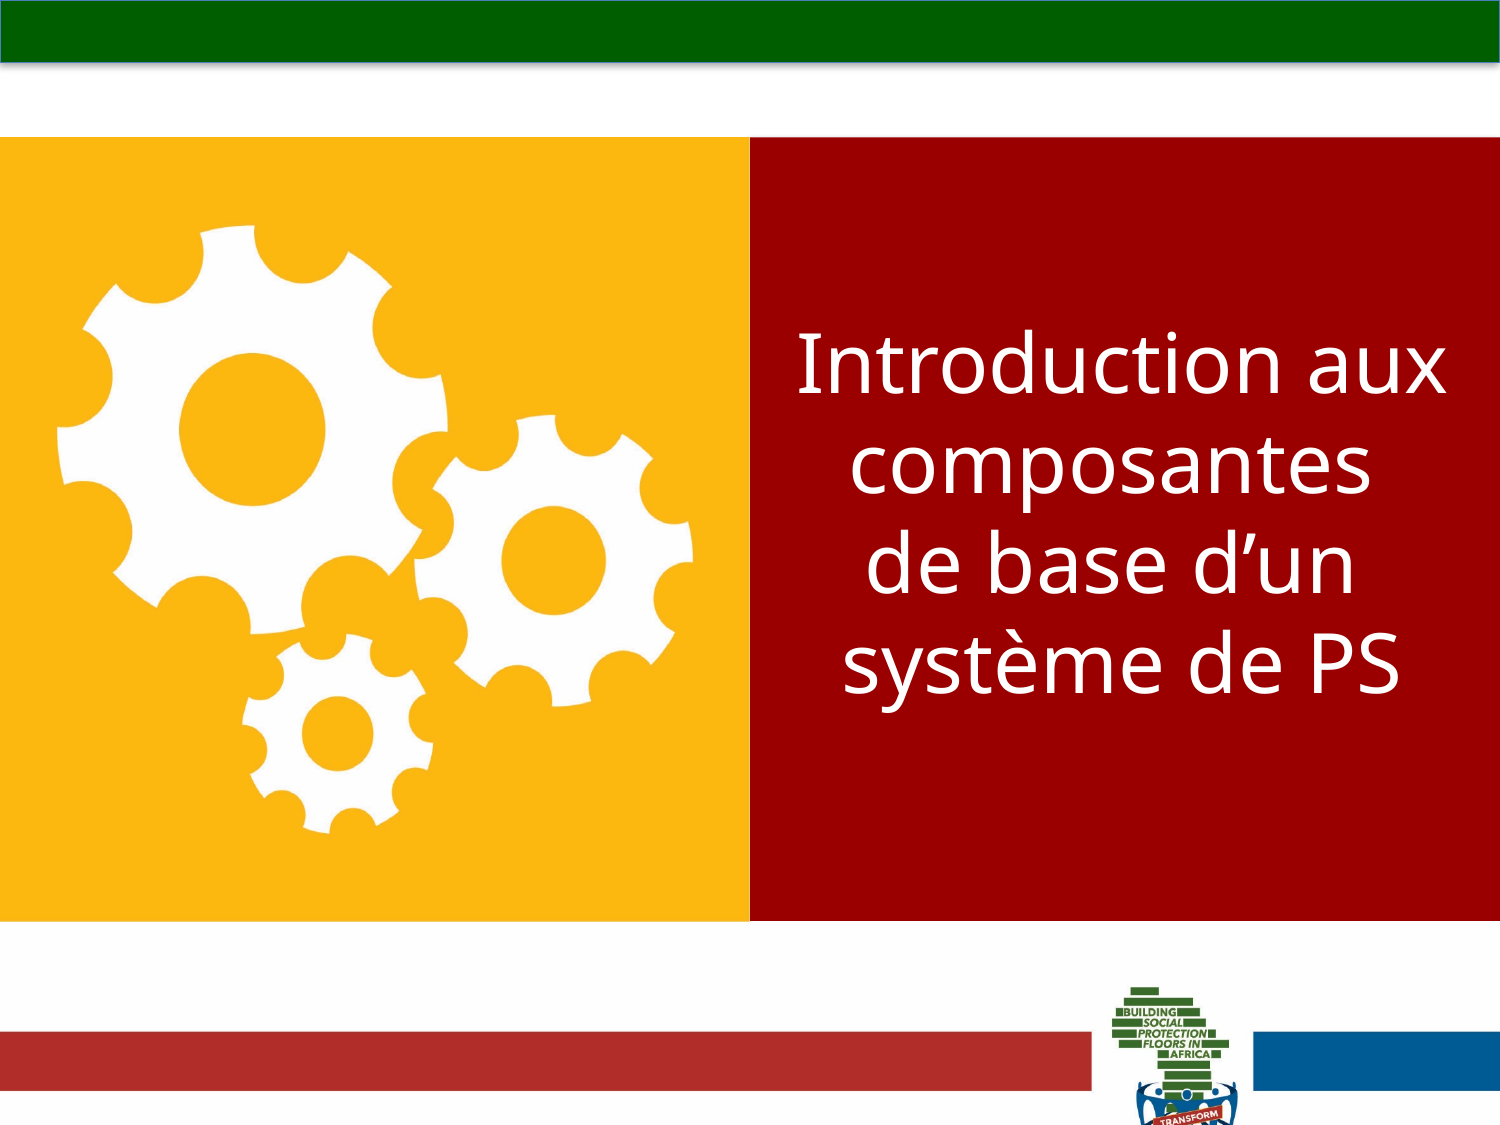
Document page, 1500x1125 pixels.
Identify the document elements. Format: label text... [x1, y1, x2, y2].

text_box [0, 0, 1500, 63]
text_box [751, 137, 1500, 920]
picture [0, 137, 1500, 1125]
text_box Introduction aux composantes de base d’un système de PS [754, 302, 1498, 818]
